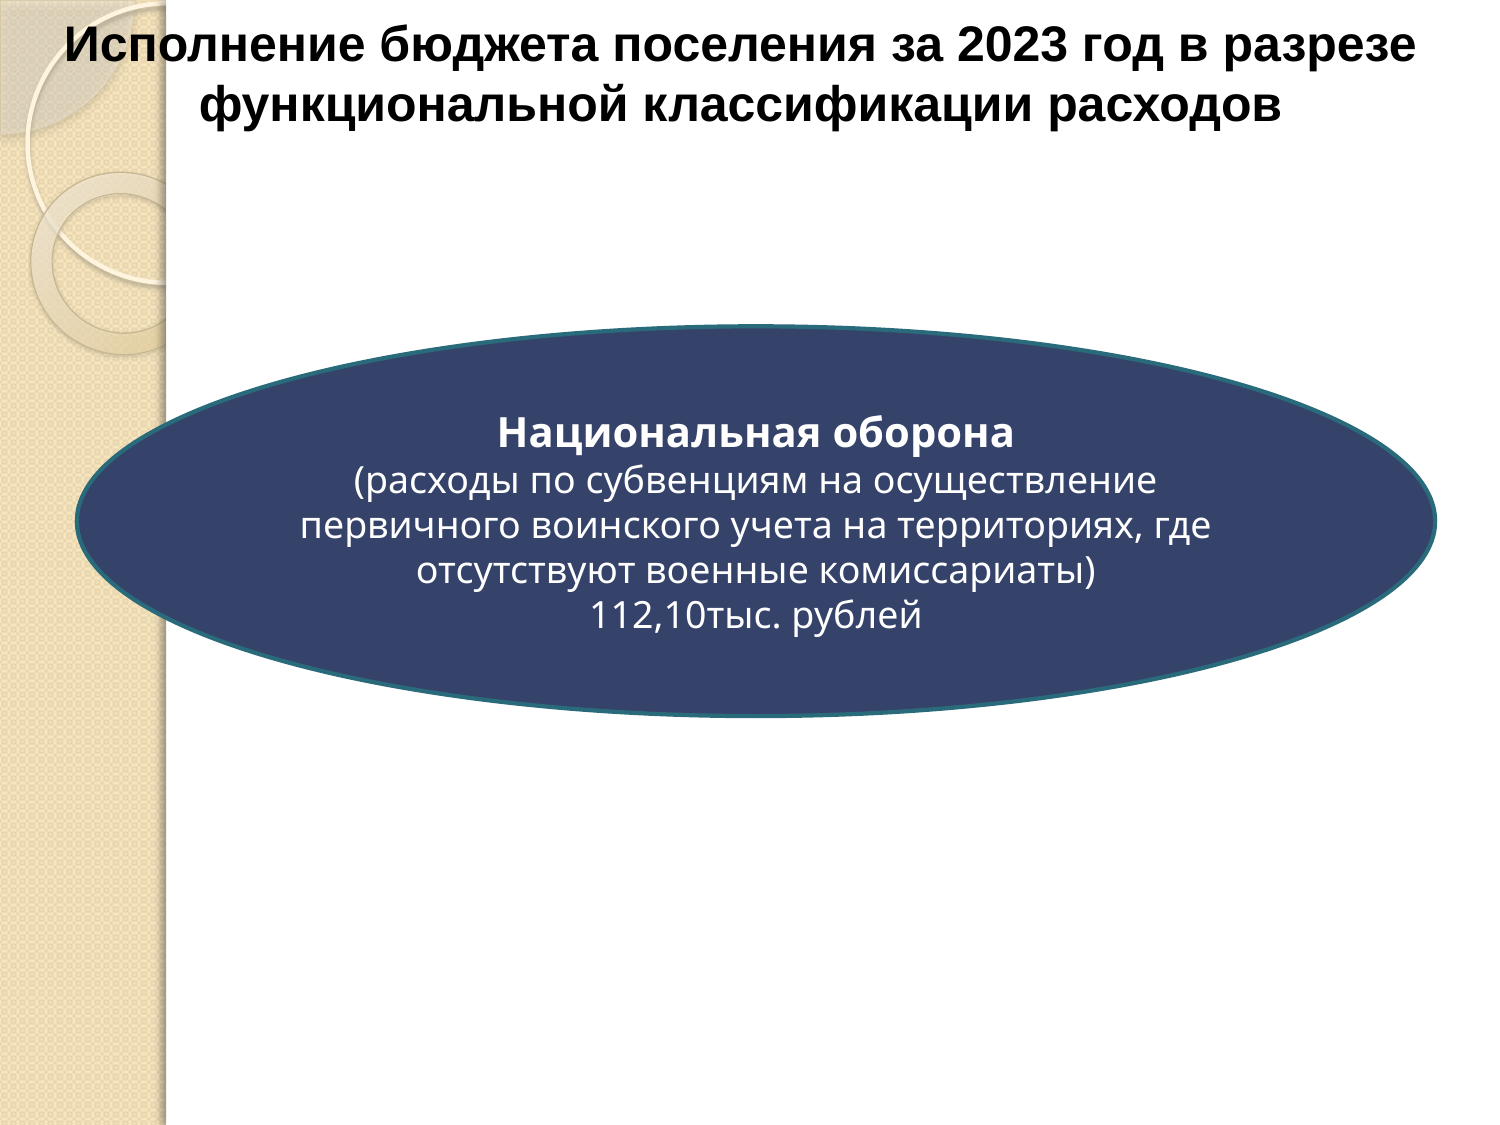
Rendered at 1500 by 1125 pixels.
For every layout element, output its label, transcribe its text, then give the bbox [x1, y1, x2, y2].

text_box Национальная оборона (расходы по субвенциям на осуществление первичного воинского учета на территориях, где отсутствуют военные комиссариаты) 112,10тыс. рублей [74, 324, 1438, 719]
text_box Исполнение бюджета поселения за 2023 год в разрезе функциональной классификации расходов [26, 4, 1456, 139]
